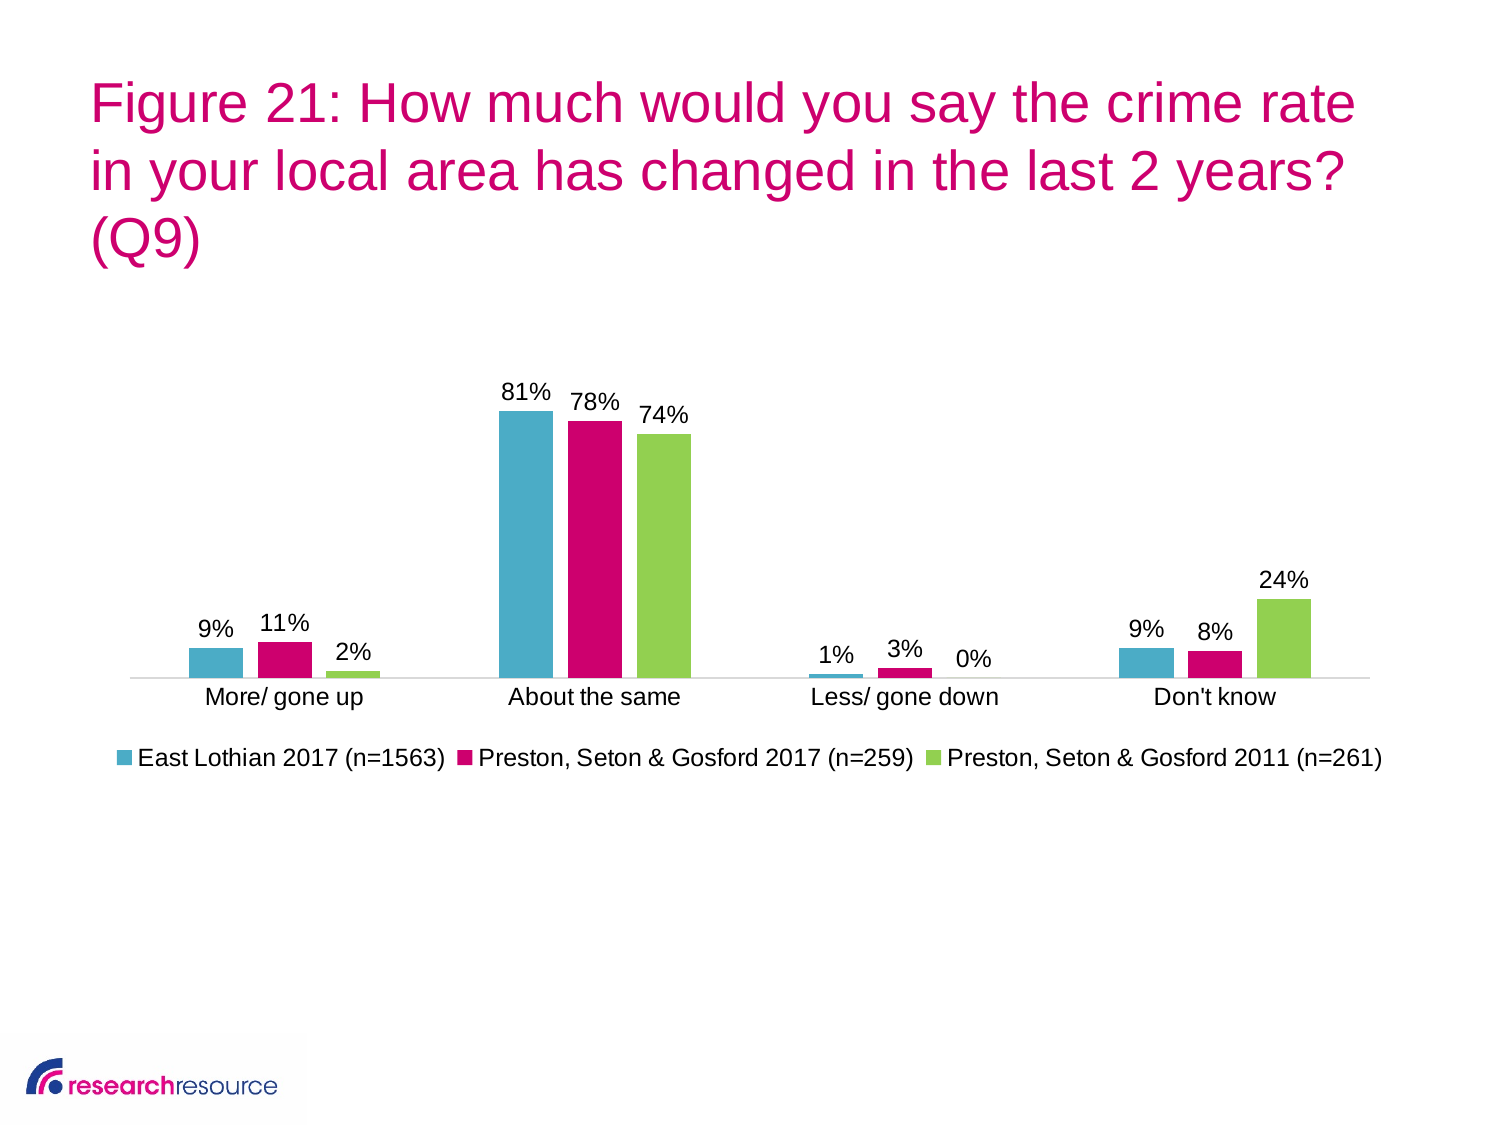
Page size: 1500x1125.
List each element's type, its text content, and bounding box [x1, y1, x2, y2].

picture [0, 1033, 307, 1125]
chart [104, 337, 1396, 787]
title Figure 21: How much would you say the crime rate in your local area has changed in the last 2 years? (Q9) [75, 45, 1425, 291]
